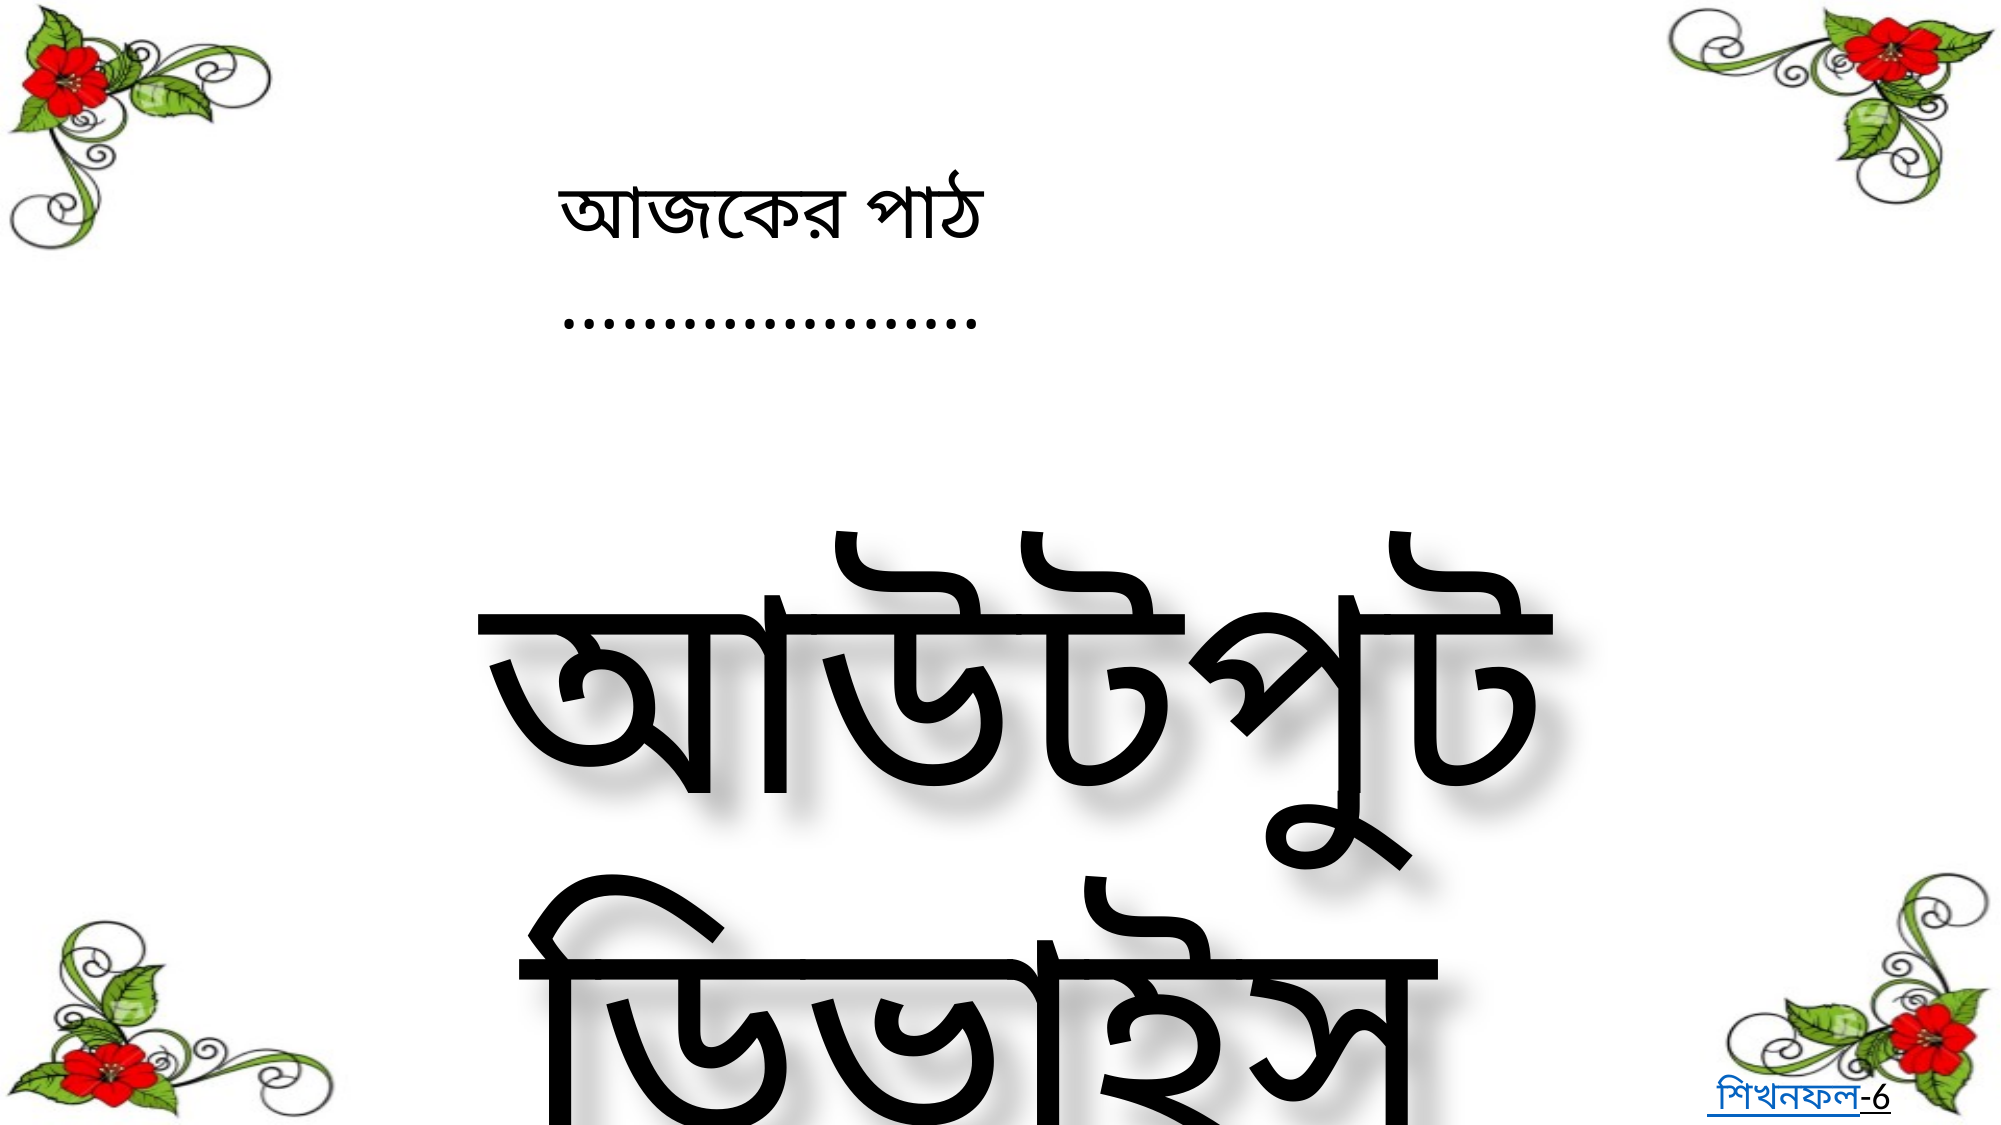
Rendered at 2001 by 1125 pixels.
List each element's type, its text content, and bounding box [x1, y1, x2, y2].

picture [0, 0, 2001, 1125]
text_box শিখনফল-6 [1692, 1064, 1924, 1125]
text_box আজকের পাঠ ………………… [545, 156, 1434, 352]
text_box আউটপুট ডিভাইস [201, 499, 1832, 1125]
